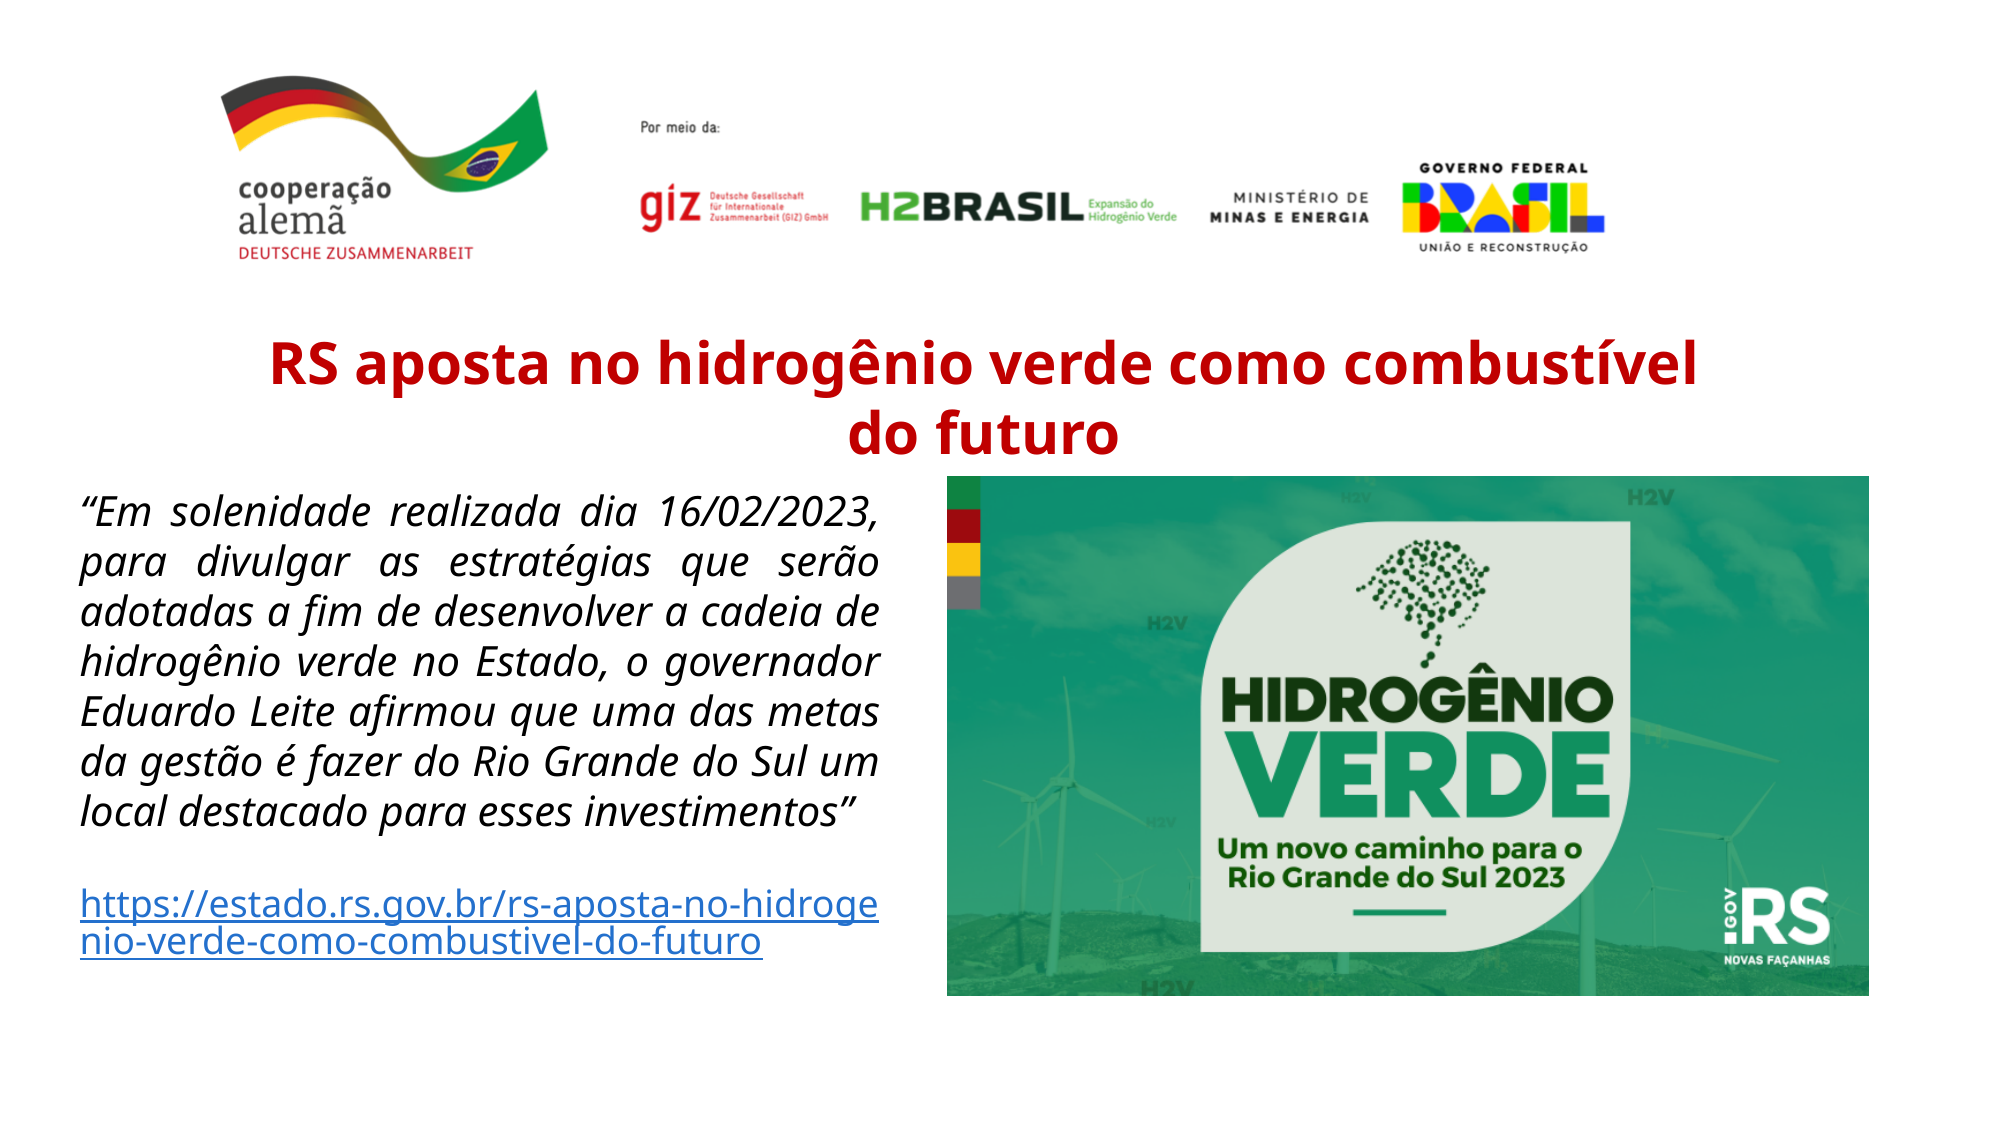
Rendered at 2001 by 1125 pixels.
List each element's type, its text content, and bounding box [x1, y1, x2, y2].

picture [192, 49, 1639, 289]
text_box RS aposta no hidrogênio verde como combustível do futuro [238, 319, 1730, 474]
picture [946, 476, 1870, 996]
text_box “Em solenidade realizada dia 16/02/2023, para divulgar as estratégias que serão adotadas a fim de desenvolver a cadeia de hidrogênio verde no Estado, o governador Eduardo Leite afirmou que uma das metas da gestão é fazer do Rio Grande do Sul um local destacado para esses investimentos” https://estado.rs.gov.br/rs-aposta-no-hidrogenio-verde-como-combustivel-do-futuro [64, 476, 896, 983]
